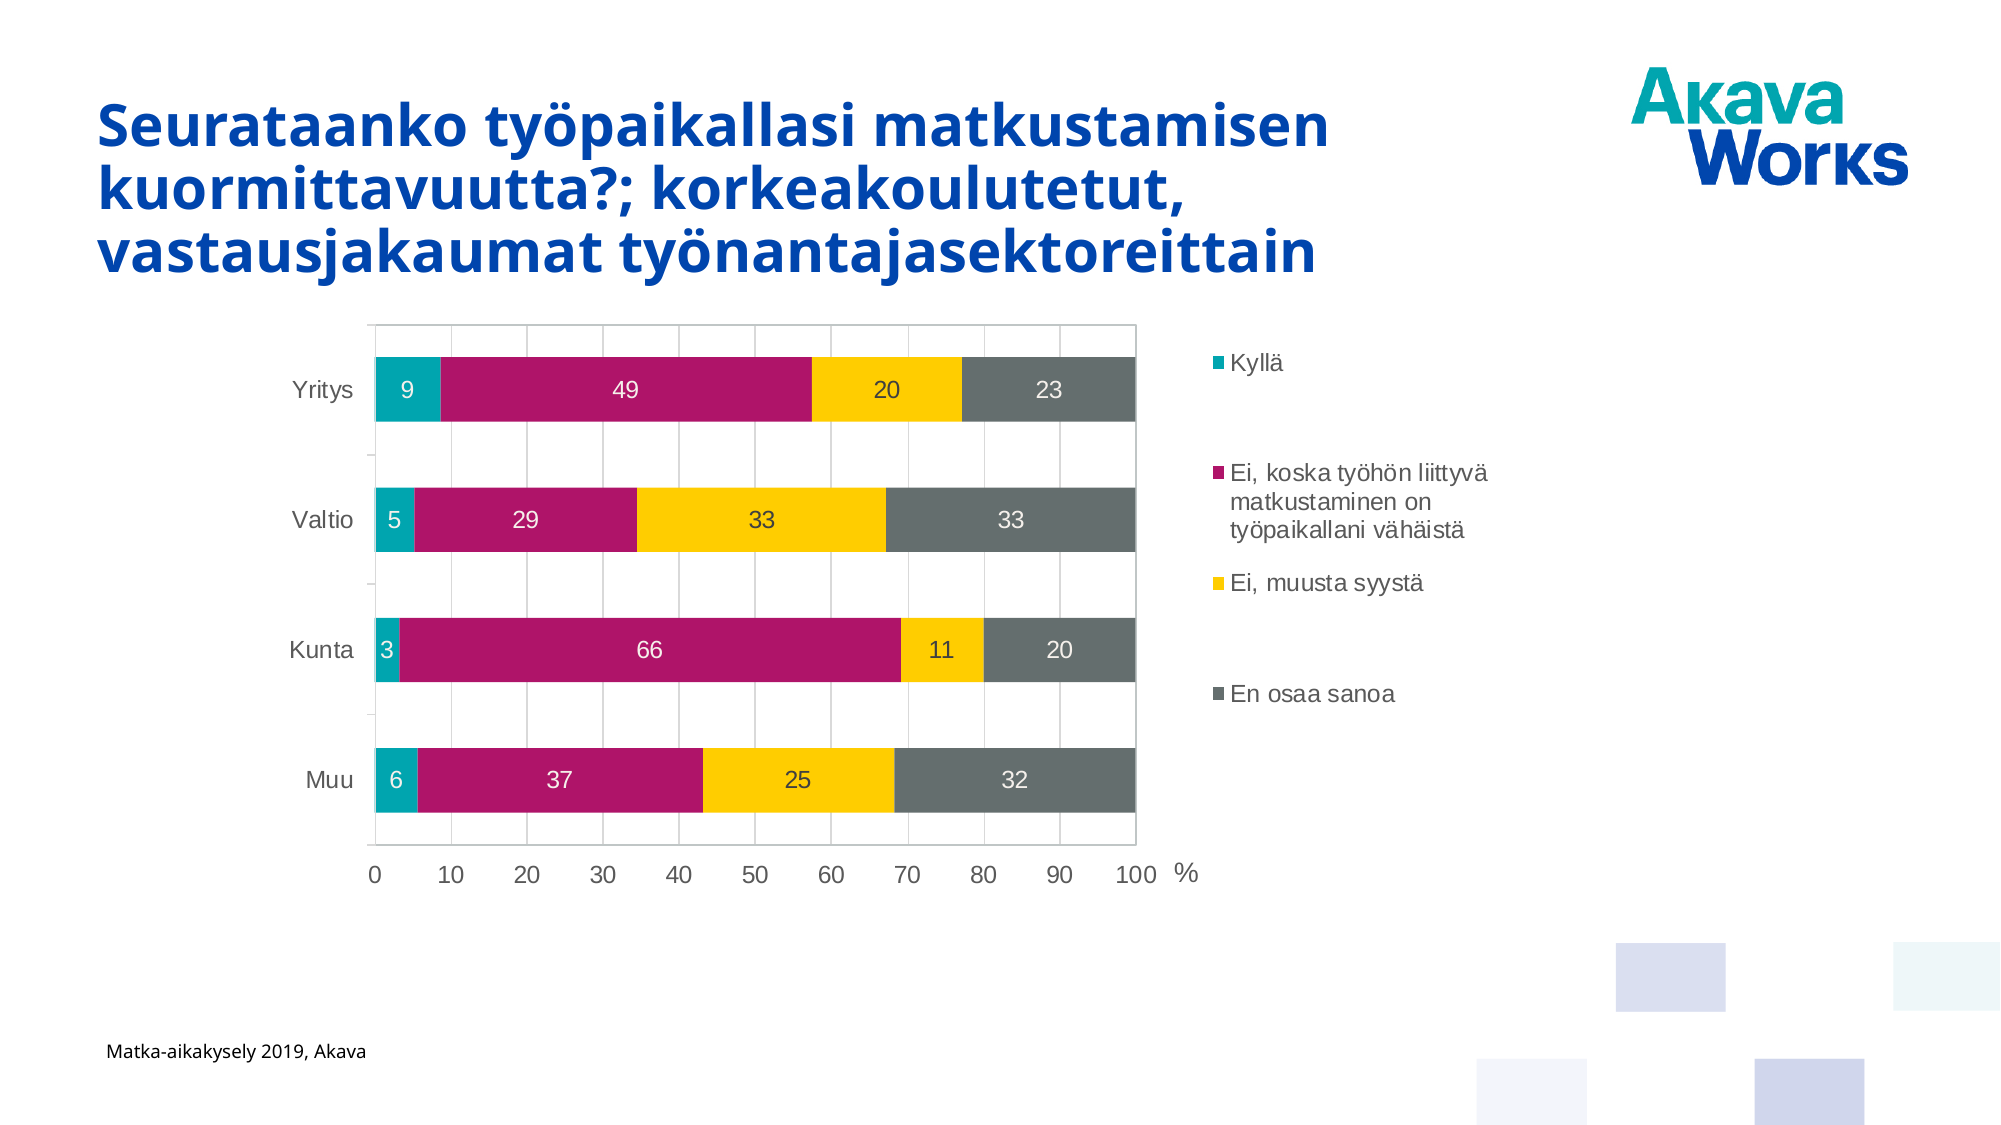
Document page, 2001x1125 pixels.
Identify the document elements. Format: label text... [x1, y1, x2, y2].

title Seurataanko työpaikallasi matkustamisen kuormittavuutta?; korkeakoulutetut, vastausjakaumat työnantajasektoreittain [82, 89, 1613, 218]
list Matka-aikakysely 2019, Akava [91, 975, 1237, 1071]
picture [82, 55, 2000, 1125]
